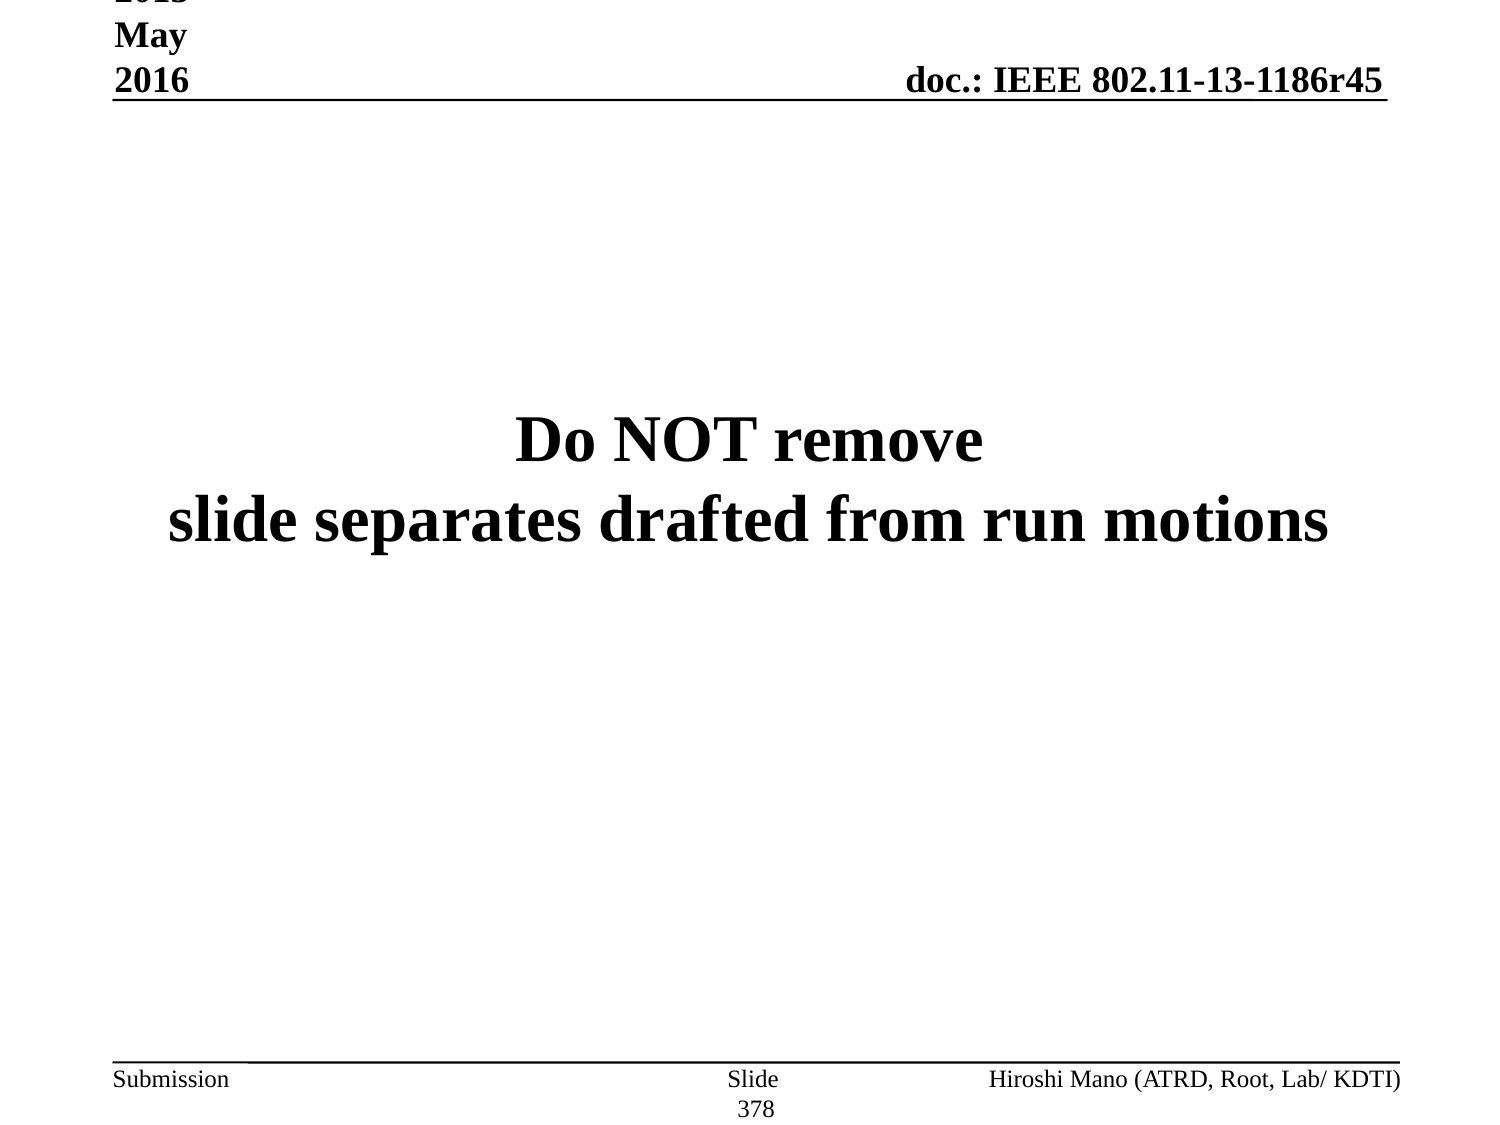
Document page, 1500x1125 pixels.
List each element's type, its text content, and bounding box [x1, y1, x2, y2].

slide_number Slide 378 [712, 1061, 800, 1093]
title Do NOT remove slide separates drafted from run motions [112, 387, 1388, 563]
footer Hiroshi Mano (ATRD, Root, Lab/ KDTI) [984, 1061, 1402, 1093]
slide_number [114, 54, 262, 101]
